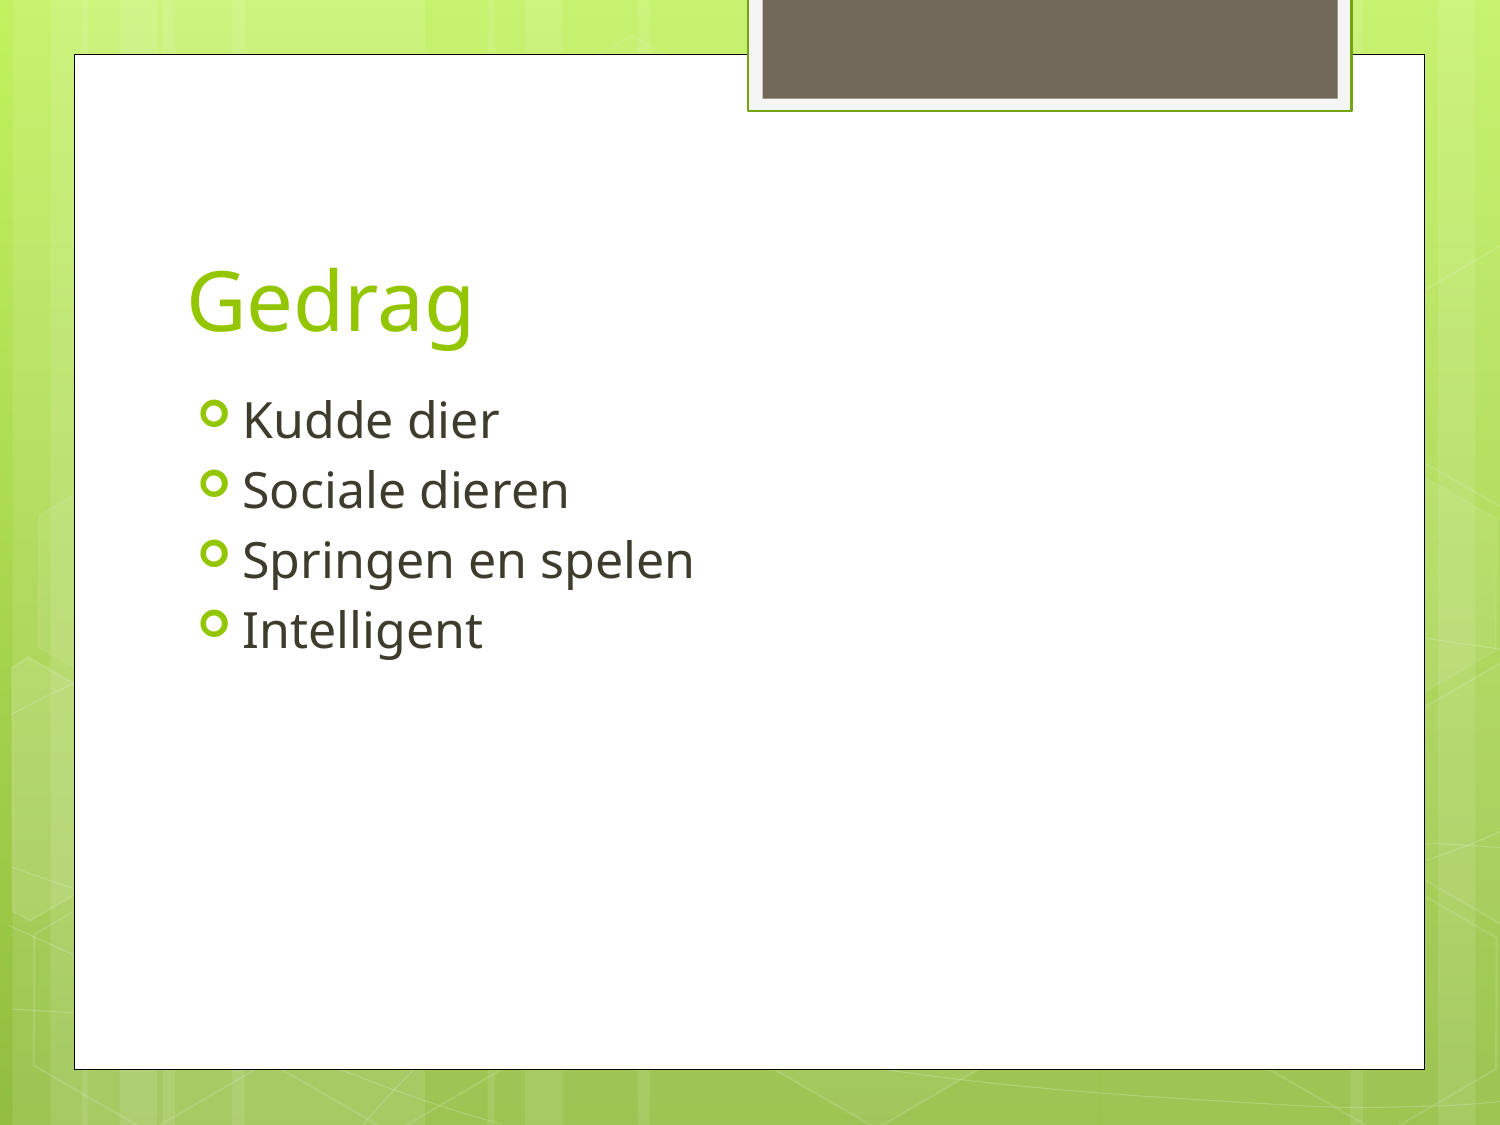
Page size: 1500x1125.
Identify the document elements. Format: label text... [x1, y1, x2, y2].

title Gedrag [171, 168, 1324, 357]
list Kudde dier Sociale dieren Springen en spelen Intelligent [171, 381, 1283, 957]
